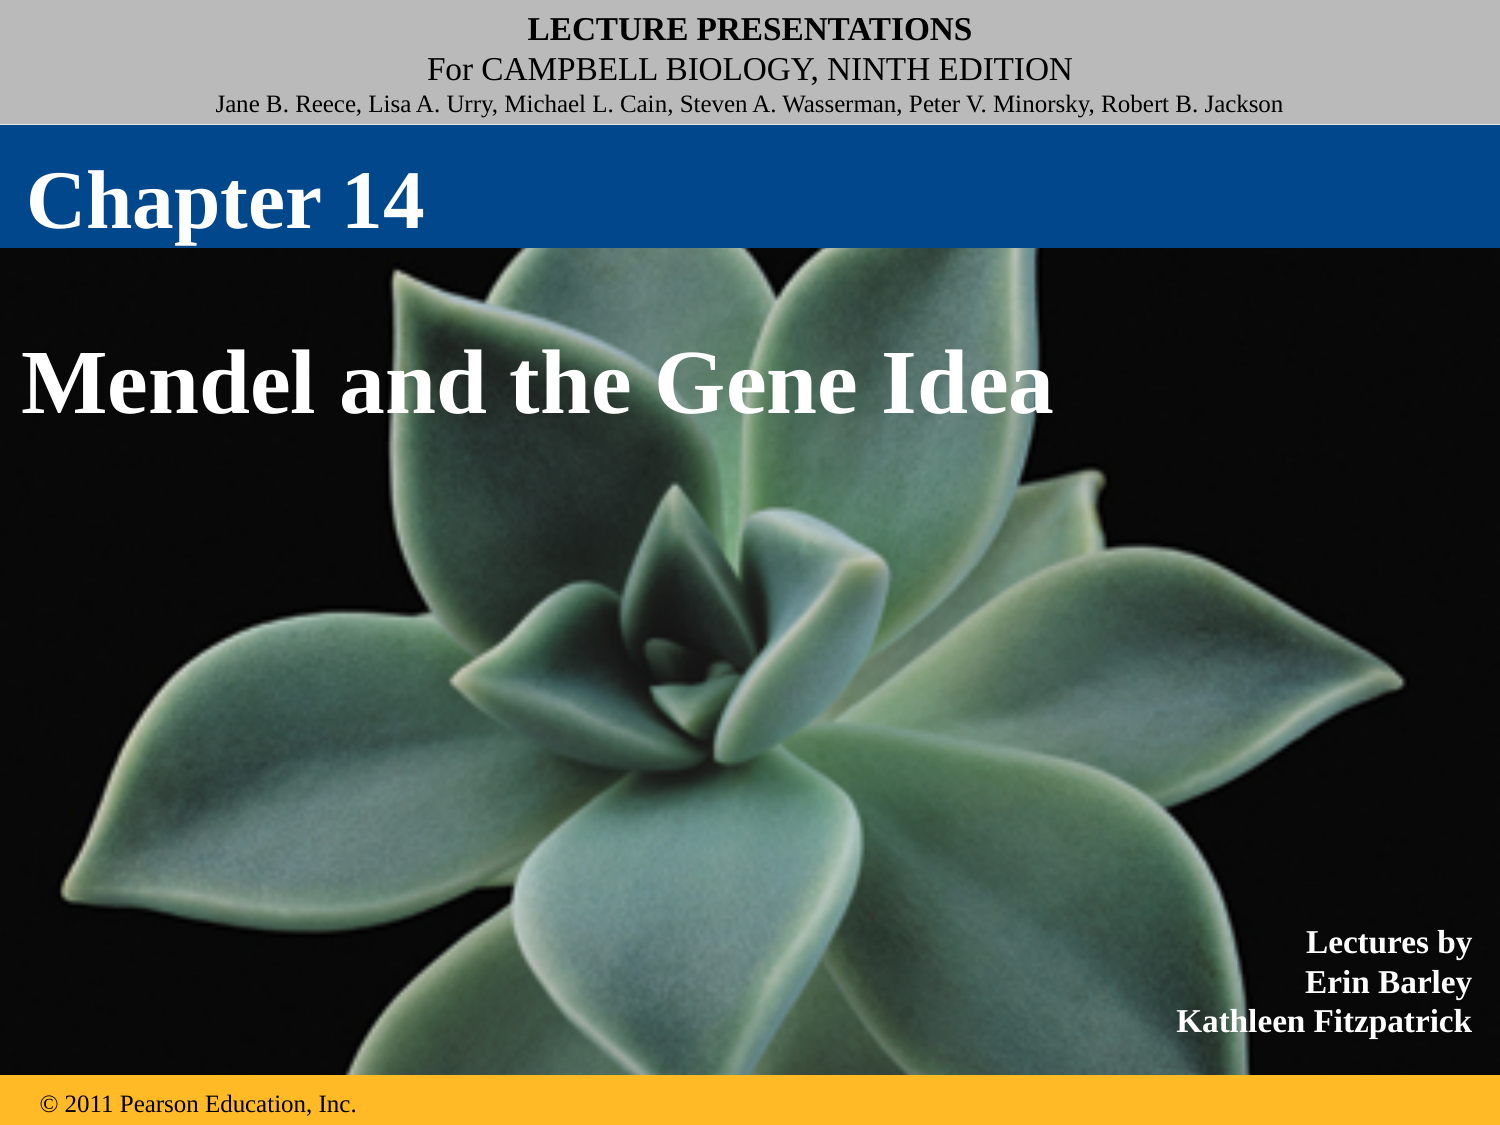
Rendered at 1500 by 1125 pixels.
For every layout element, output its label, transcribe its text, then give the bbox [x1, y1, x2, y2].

text_box Mendel and the Gene Idea [6, 314, 1365, 440]
text_box Chapter 14 [11, 137, 440, 253]
picture [0, 248, 1500, 1075]
